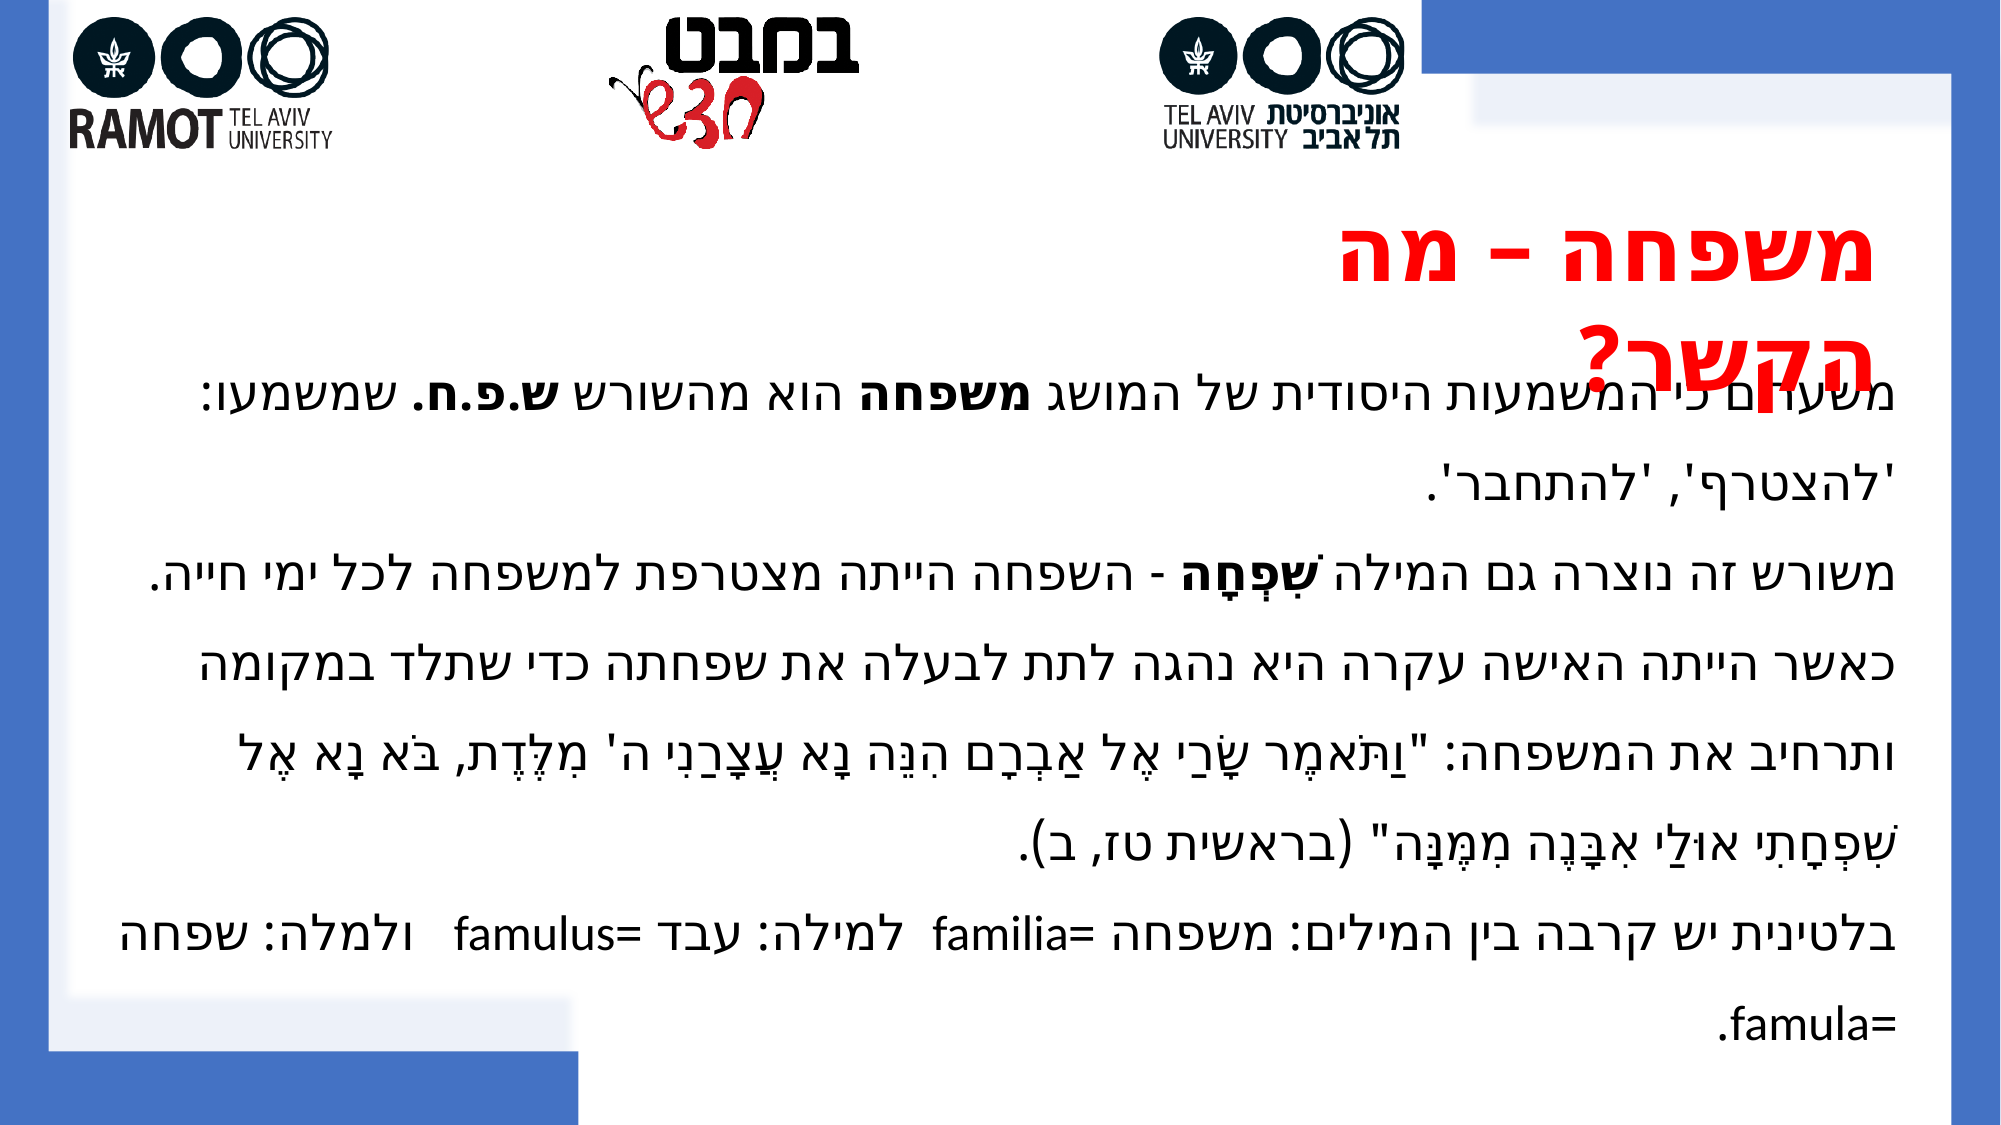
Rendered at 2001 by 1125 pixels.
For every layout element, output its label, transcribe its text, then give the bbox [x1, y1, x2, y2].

text_box משפחה – מה הקשר? [997, 182, 1895, 418]
picture [59, 14, 1409, 153]
text_box משערים כי המשמעות היסודית של המושג משפחה הוא מהשורש ש.פ.ח. שמשמעו: 'להצטרף', 'להתחבר'. משורש זה נוצרה גם המילה שִׁפְחָה - השפחה הייתה מצטרפת למשפחה לכל ימי חייה. כאשר הייתה האישה עקרה היא נהגה לתת לבעלה את שפחתה כדי שתלד במקומה ותרחיב את המשפחה: "וַתֹּאמֶר שָׂרַי אֶל אַבְרָם הִנֵּה נָא עֲצָרַנִי ה' מִלֶּדֶת, בֹּא נָא אֶל שִׁפְחָתִי אוּלַי אִבָּנֶה מִמֶּנָּה" (בראשית טז, ב). בלטינית יש קרבה בין המילים: משפחה =familia למילה: עבד =famulus ולמלה: שפחה =famula. [82, 323, 1913, 1059]
